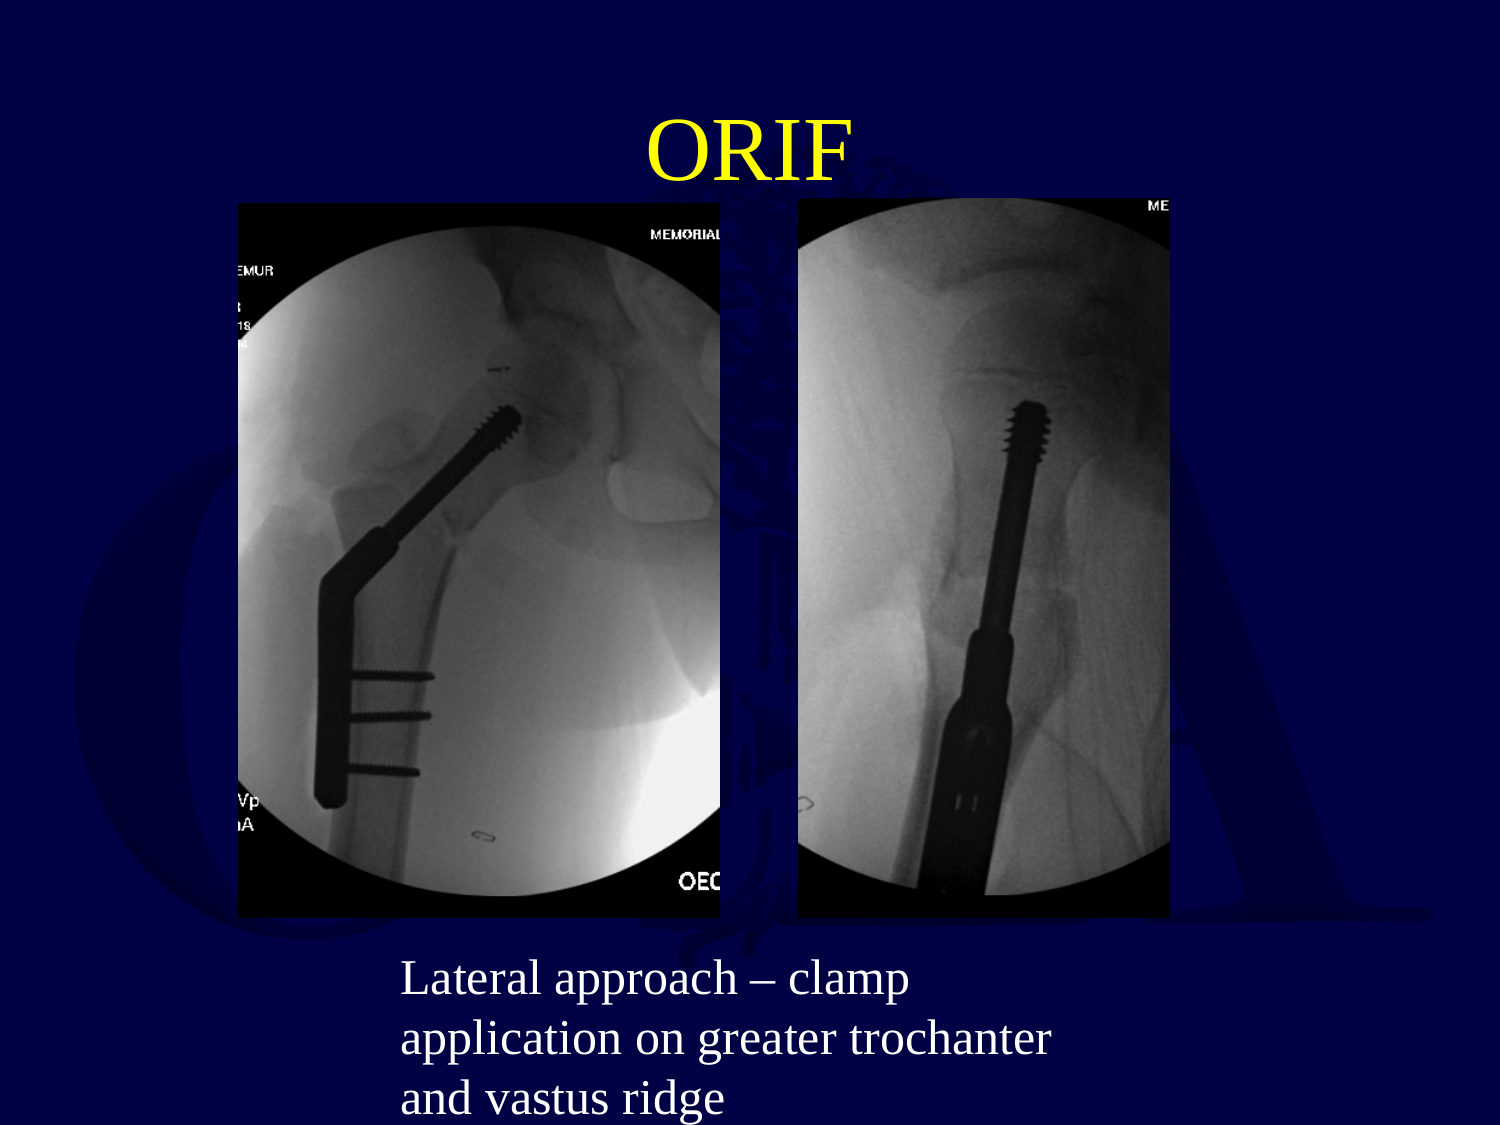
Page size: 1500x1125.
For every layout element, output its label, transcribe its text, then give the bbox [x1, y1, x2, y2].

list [238, 203, 720, 918]
text_box Lateral approach – clamp application on greater trochanter and vastus ridge [385, 937, 1138, 1125]
title ORIF [112, 62, 1388, 226]
picture [0, 0, 1500, 1125]
